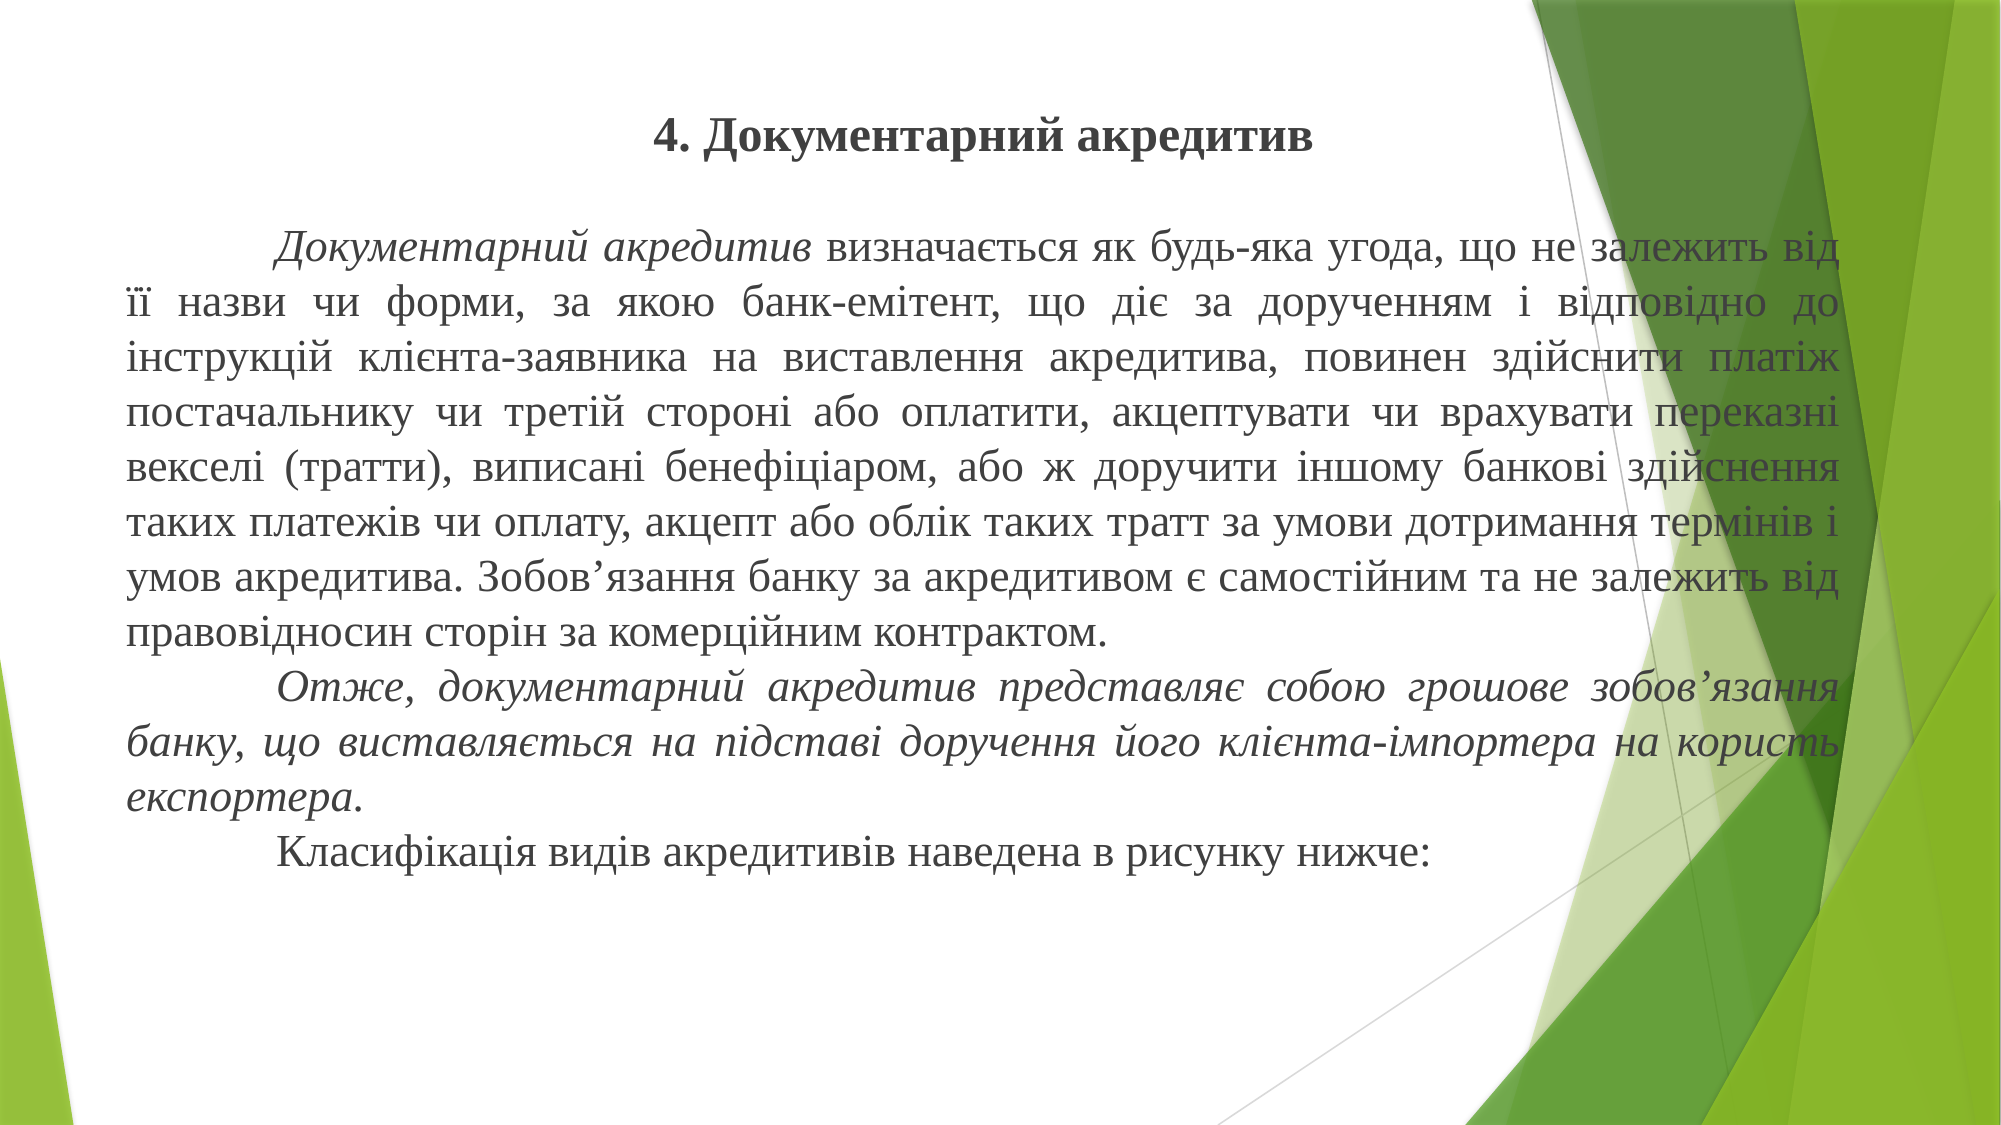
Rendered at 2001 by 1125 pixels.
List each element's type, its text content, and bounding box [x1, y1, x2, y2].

list 4. Документарний акредитив Документарний акредитив визначається як будь-яка угода, що не залежить від її назви чи форми, за якою банк-емітент, що діє за дорученням і відповідно до інструкцій клієнта-заявника на виставлення акредитива, повинен здійснити платіж постачальнику чи третій стороні або оплатити, акцептувати чи врахувати переказні векселі (тратти), виписані бенефіціаром, або ж доручити іншому банкові здійснення таких платежів чи оплату, акцепт або облік таких тратт за умови дотримання термінів і умов акредитива. Зобов’язання банку за акредитивом є самостійним та не залежить від правовідносин сторін за комерційним контрактом. Отже, документарний акредитив представляє собою грошове зобов’язання банку, що виставляється на підставі доручення його клієнта-імпортера на користь експортера. Класифікація видів акредитивів наведена в рисунку нижче: [111, 93, 1857, 1019]
